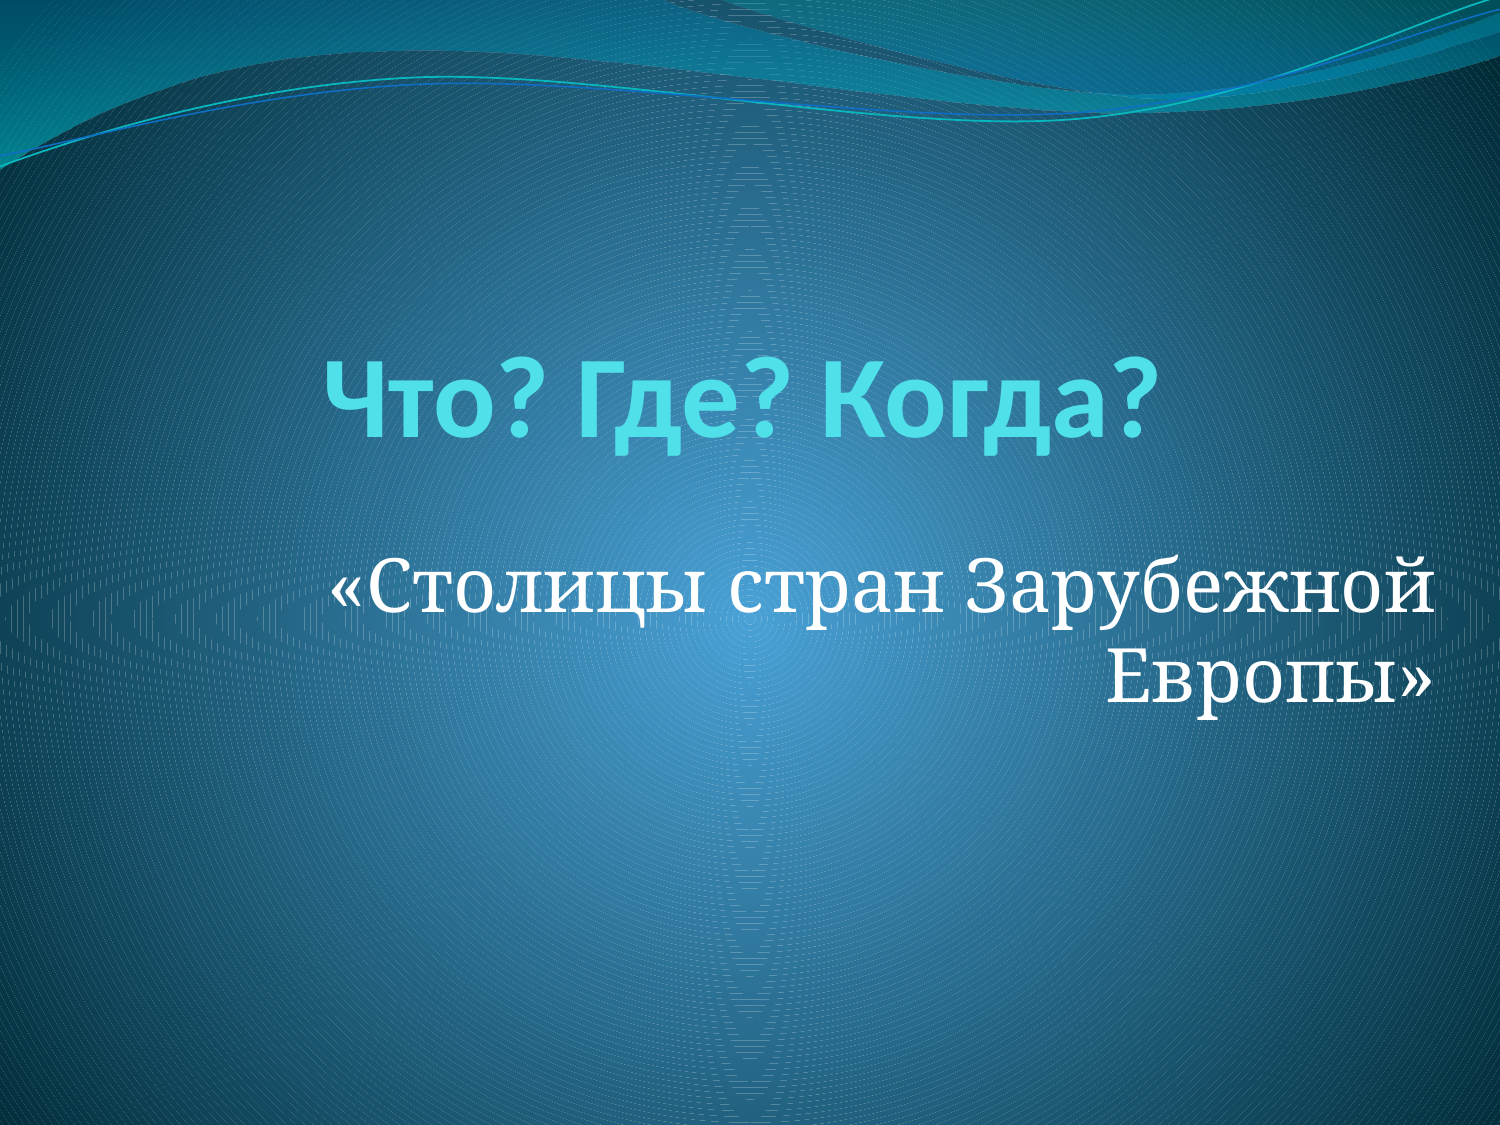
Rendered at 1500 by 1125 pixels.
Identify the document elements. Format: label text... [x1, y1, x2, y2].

subtitle «Столицы стран Зарубежной Европы» [87, 529, 1447, 818]
title Что? Где? Когда? [100, 160, 1389, 461]
